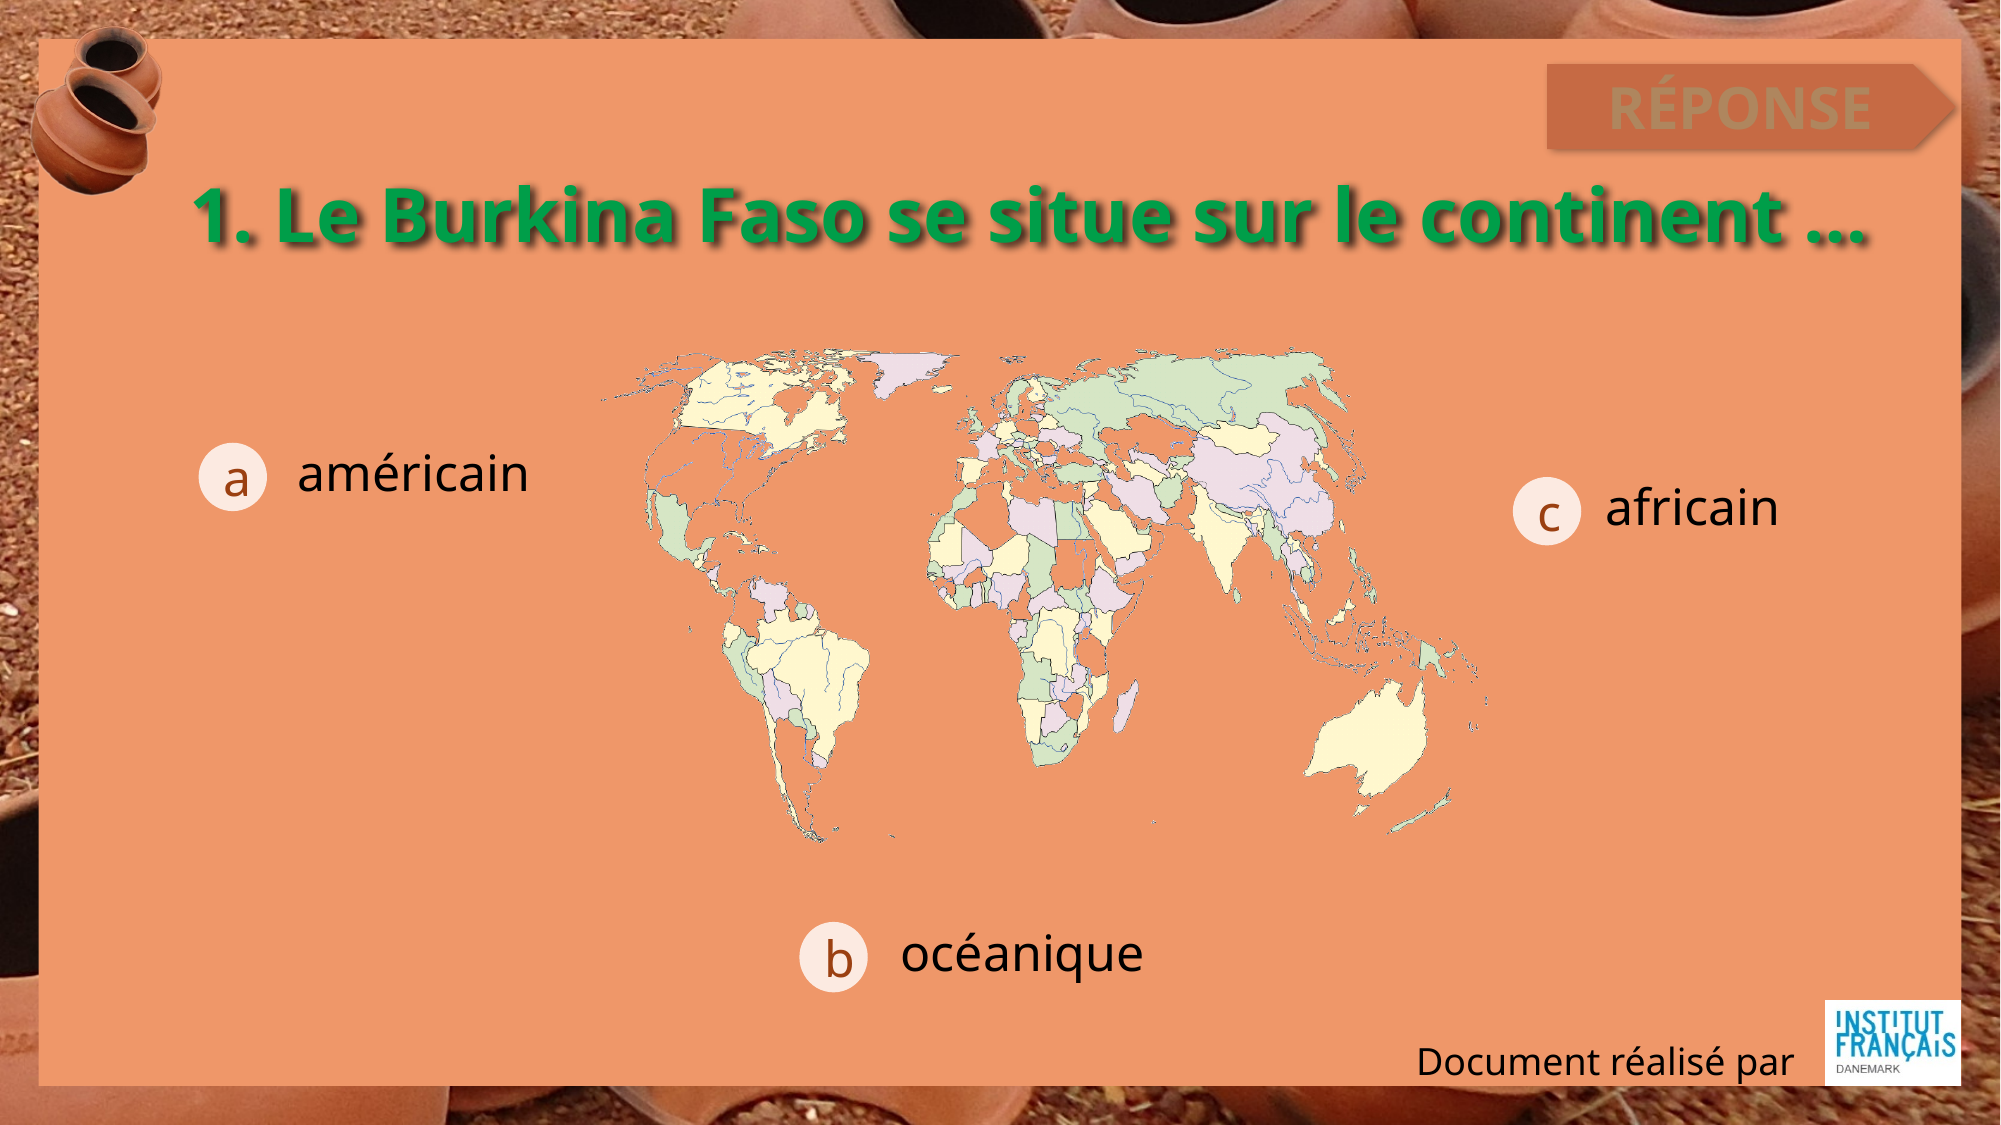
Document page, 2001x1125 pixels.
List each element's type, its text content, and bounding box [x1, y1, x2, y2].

text_box b [798, 920, 867, 994]
text_box RÉPONSE [1547, 64, 1956, 150]
picture [0, 0, 2001, 1125]
text_box a [197, 441, 267, 513]
text_box américain [267, 434, 562, 509]
text_box c [1511, 475, 1563, 547]
title 1. Le Burkina Faso se situe sur le continent … [174, 105, 1970, 331]
text_box océanique [867, 914, 1178, 989]
text_box africain [1563, 468, 1823, 543]
